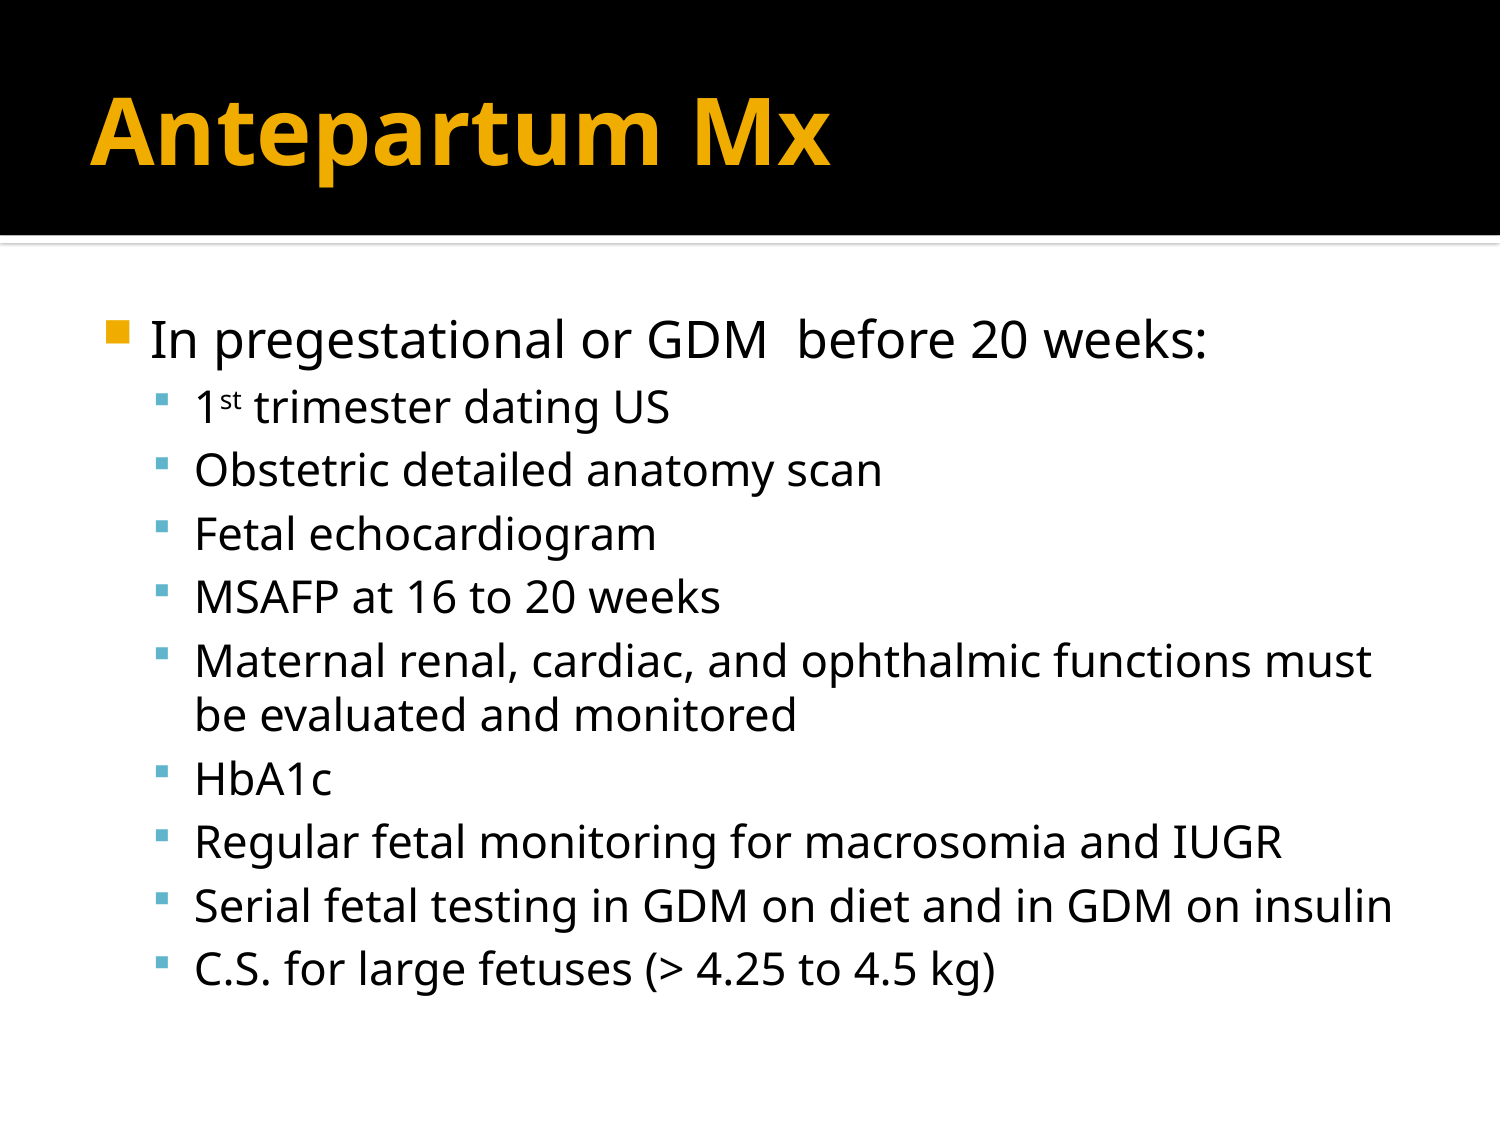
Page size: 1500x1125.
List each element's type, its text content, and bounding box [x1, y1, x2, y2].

title Antepartum Mx [75, 25, 1425, 231]
list In pregestational or GDM before 20 weeks: 1st trimester dating US Obstetric detailed anatomy scan Fetal echocardiogram MSAFP at 16 to 20 weeks Maternal renal, cardiac, and ophthalmic functions must be evaluated and monitored HbA1c Regular fetal monitoring for macrosomia and IUGR Serial fetal testing in GDM on diet and in GDM on insulin C.S. for large fetuses (> 4.25 to 4.5 kg) [75, 291, 1425, 1050]
